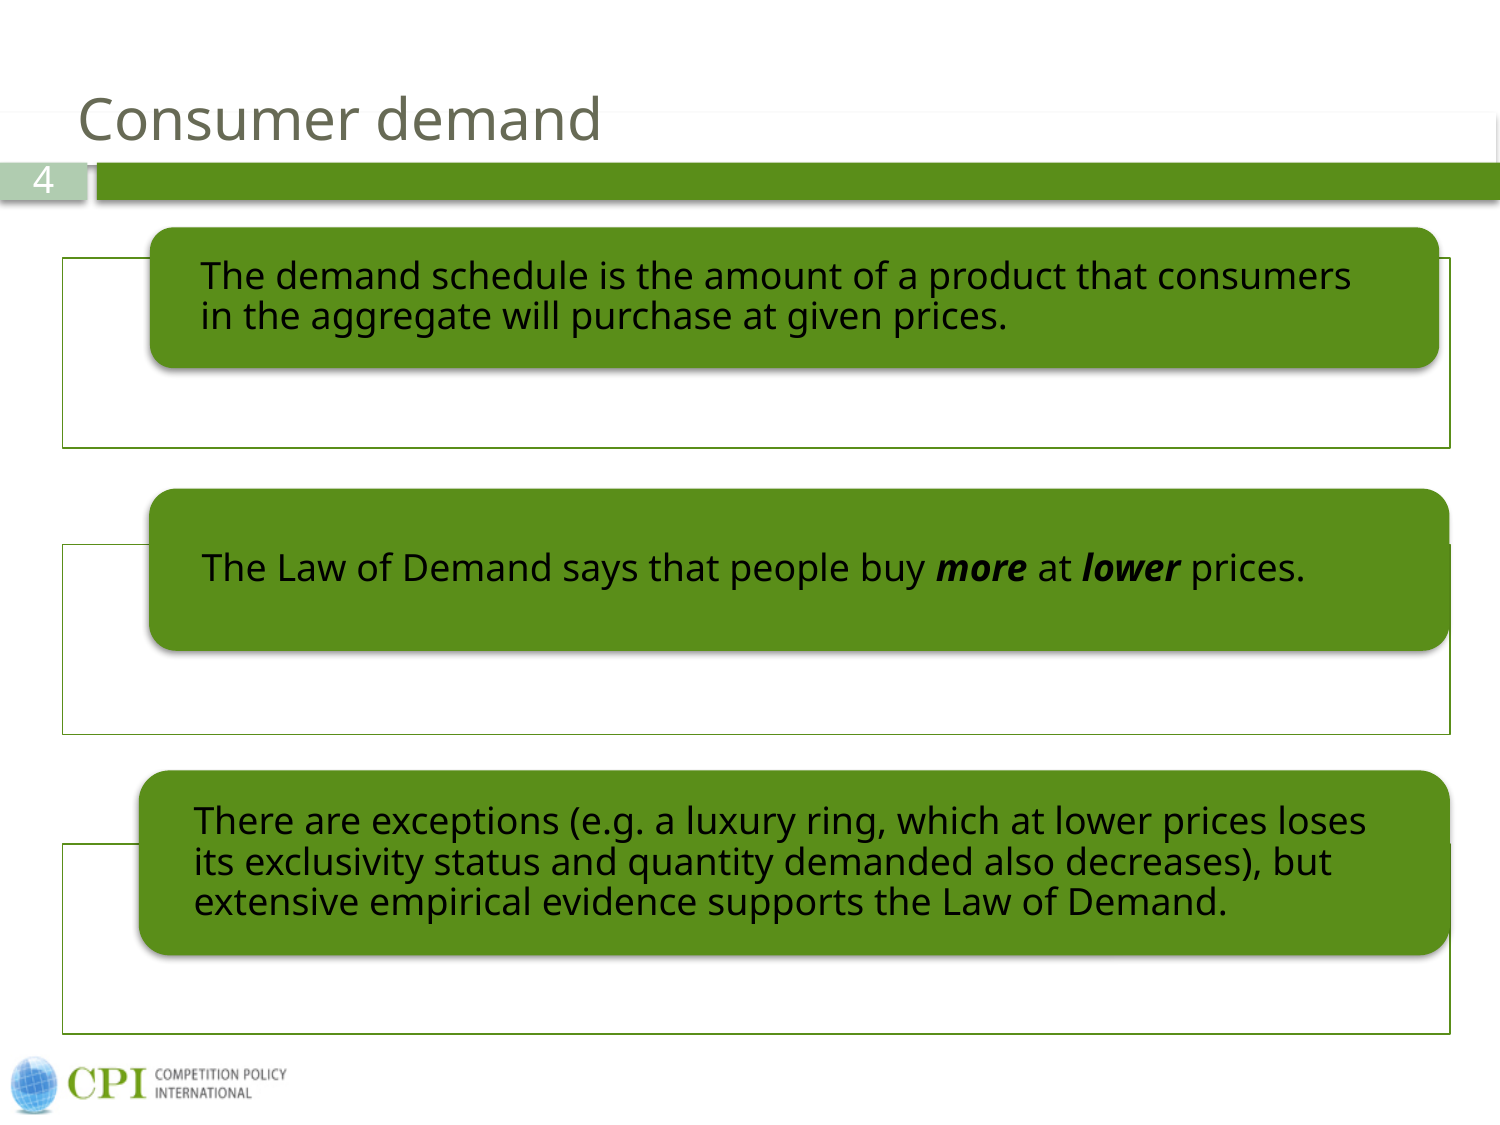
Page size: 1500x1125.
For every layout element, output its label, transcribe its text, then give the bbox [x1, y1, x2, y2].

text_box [62, 224, 1451, 1038]
picture [6, 1030, 292, 1125]
title Consumer demand [62, 75, 1500, 173]
